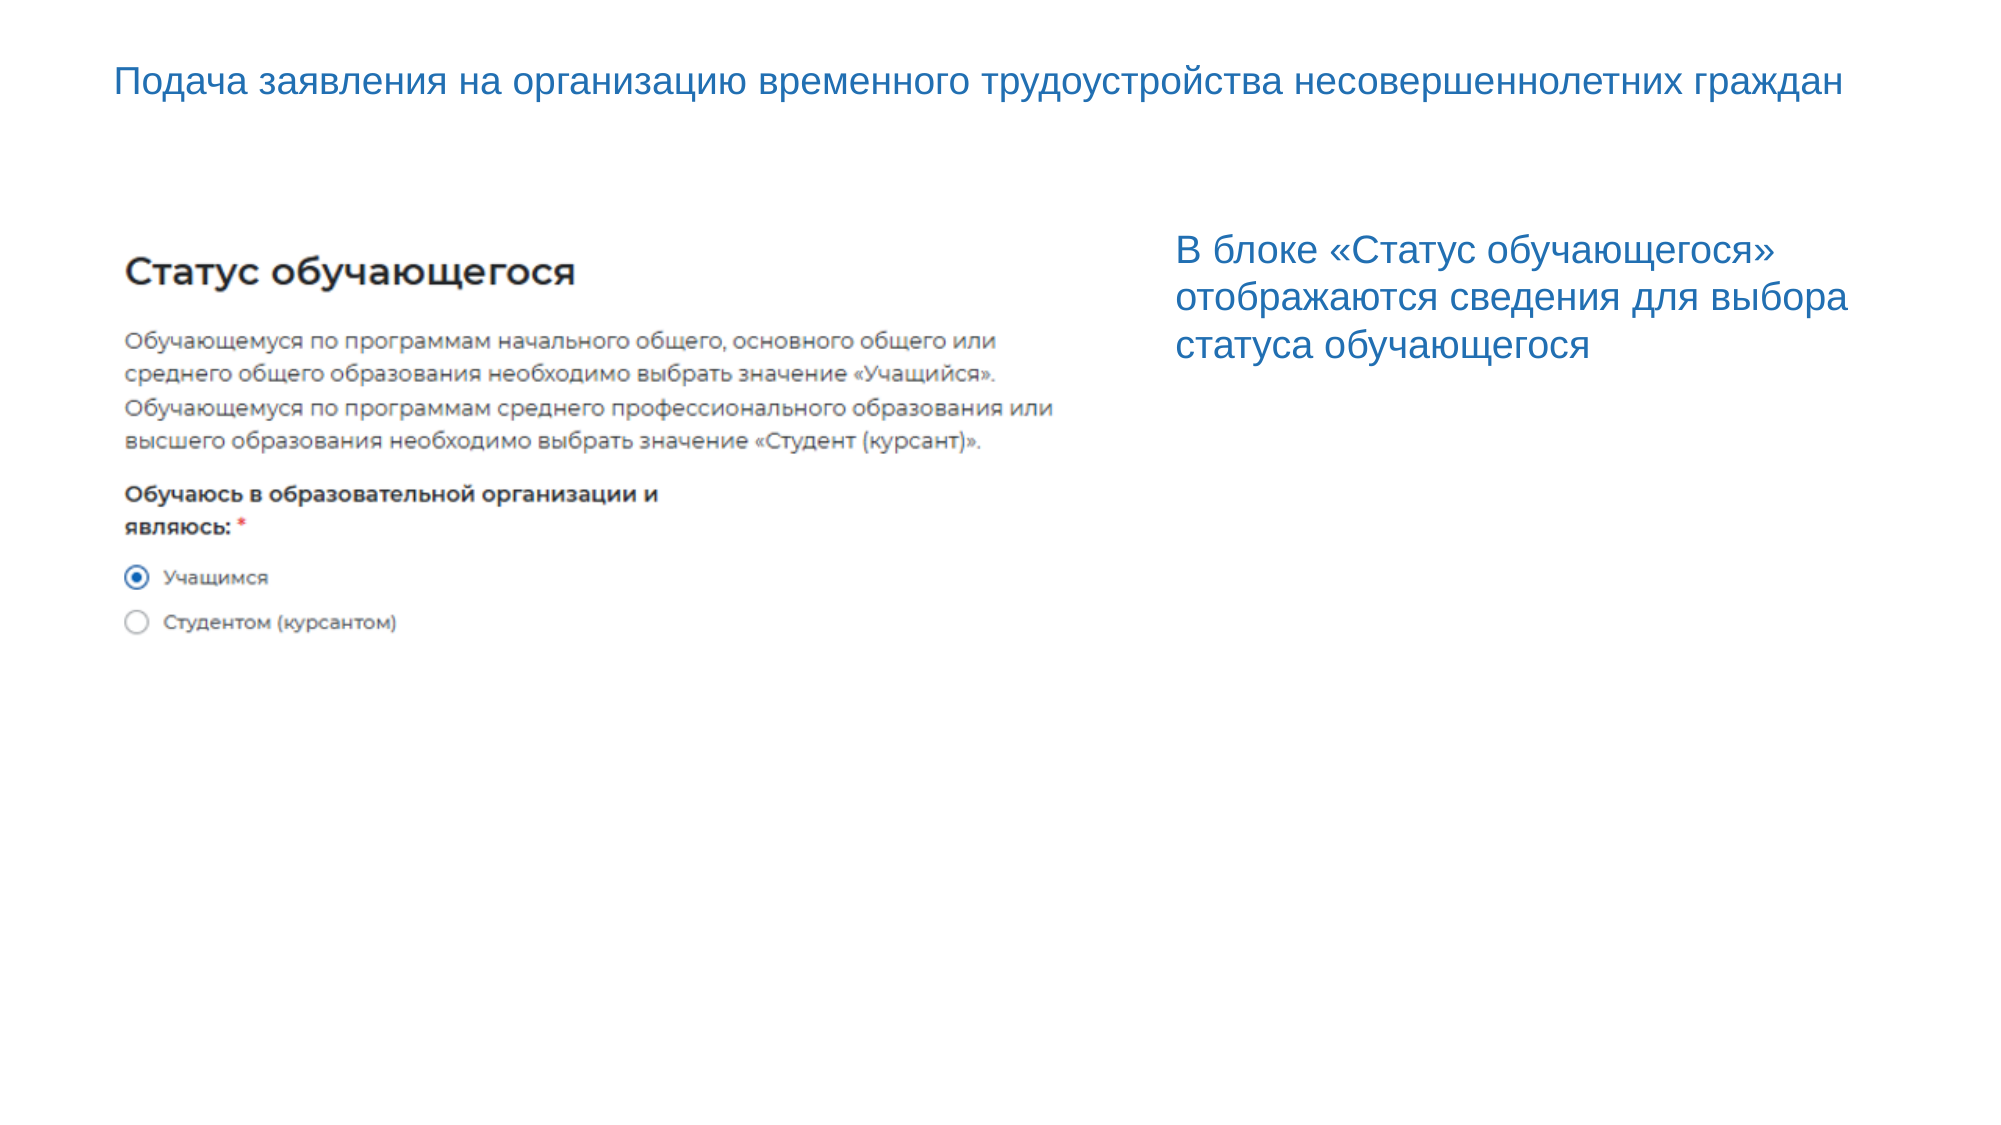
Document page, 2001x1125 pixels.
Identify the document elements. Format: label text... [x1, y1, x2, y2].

picture [98, 216, 1121, 651]
title Подача заявления на организацию временного трудоустройства несовершеннолетних граждан [98, 35, 1897, 129]
text_box В блоке «Статус обучающегося» отображаются сведения для выбора статуса обучающегося [1160, 216, 1869, 374]
